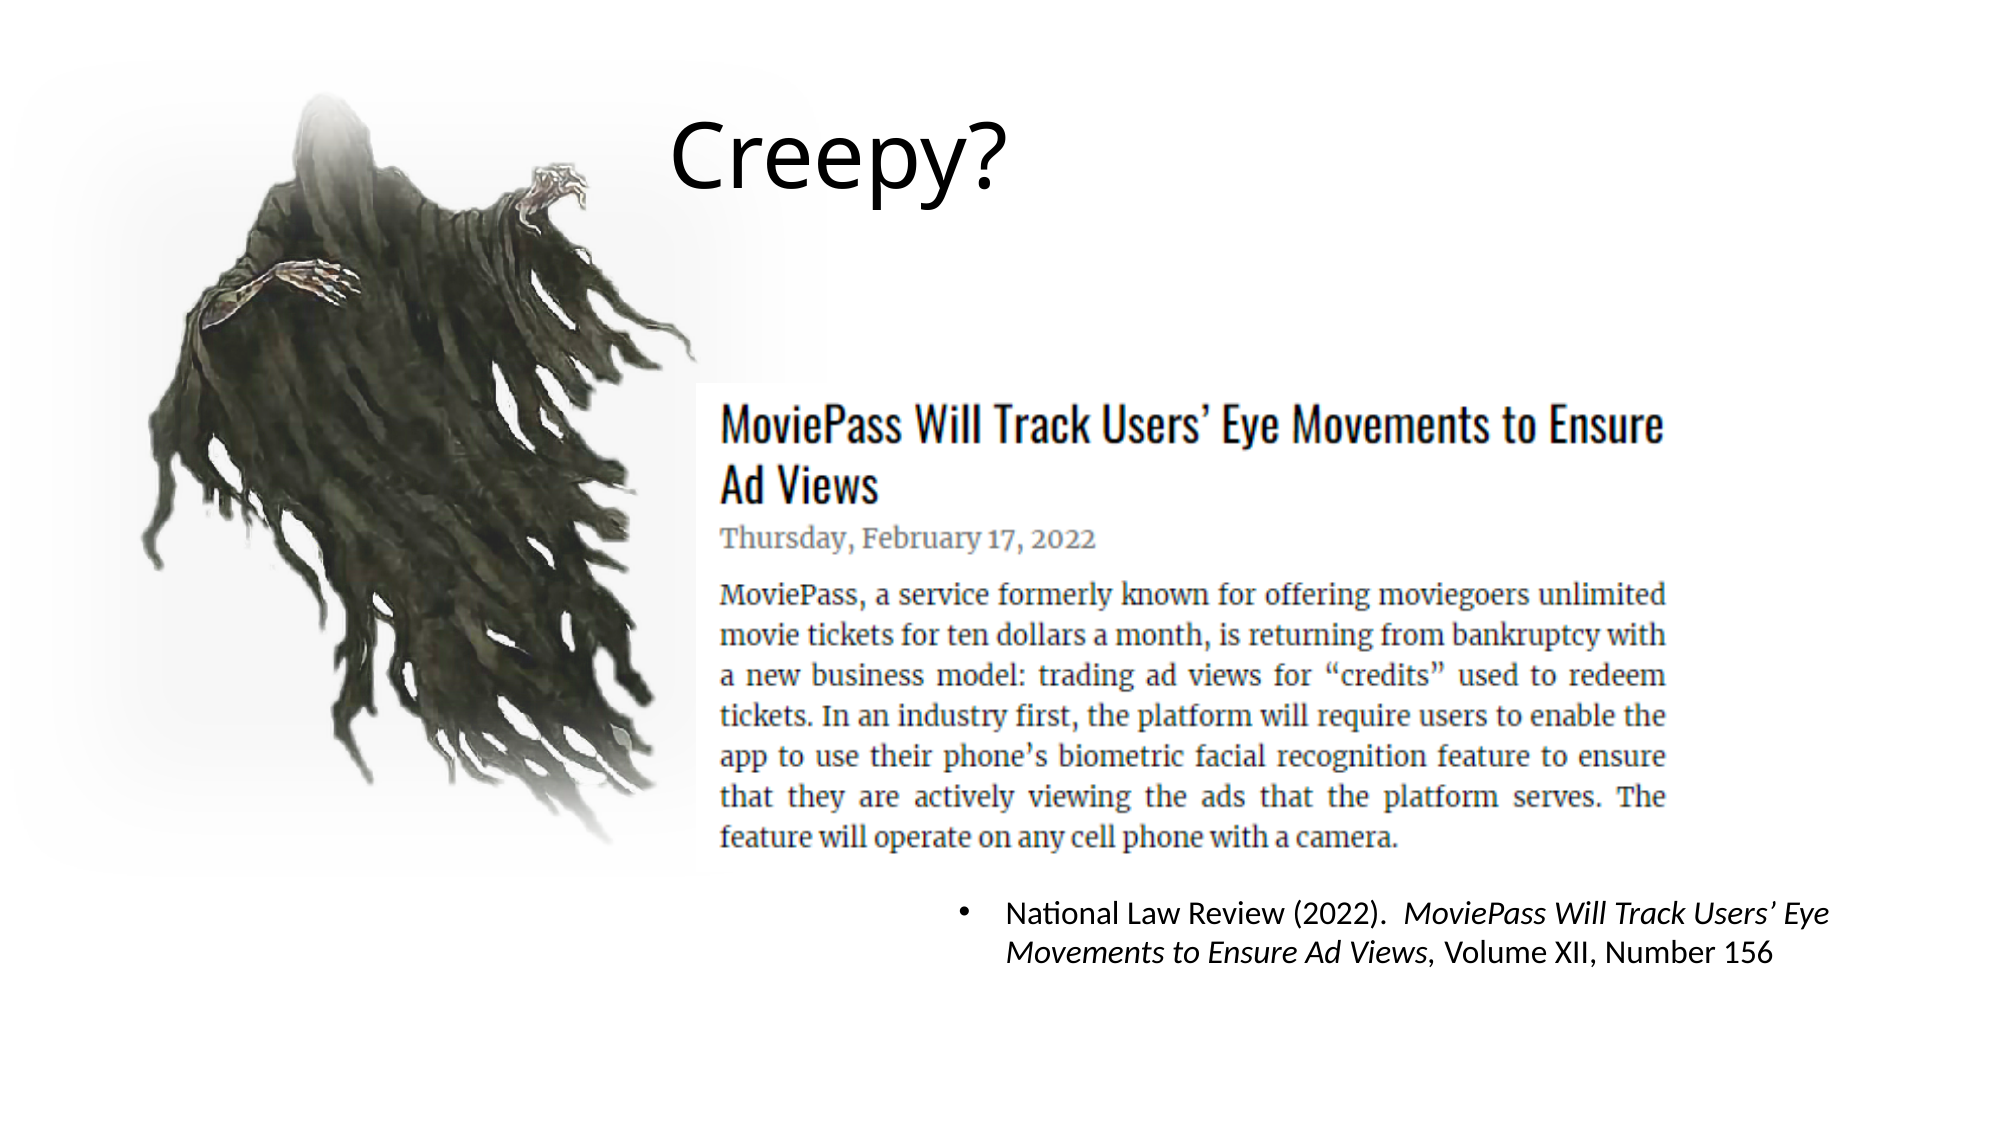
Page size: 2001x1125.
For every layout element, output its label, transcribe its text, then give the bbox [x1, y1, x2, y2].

text_box National Law Review (2022). MoviePass Will Track Users’ Eye Movements to Ensure Ad Views, Volume XII, Number 156 [943, 883, 1861, 978]
title Creepy? [837, 50, 1727, 268]
picture [0, 49, 1697, 887]
